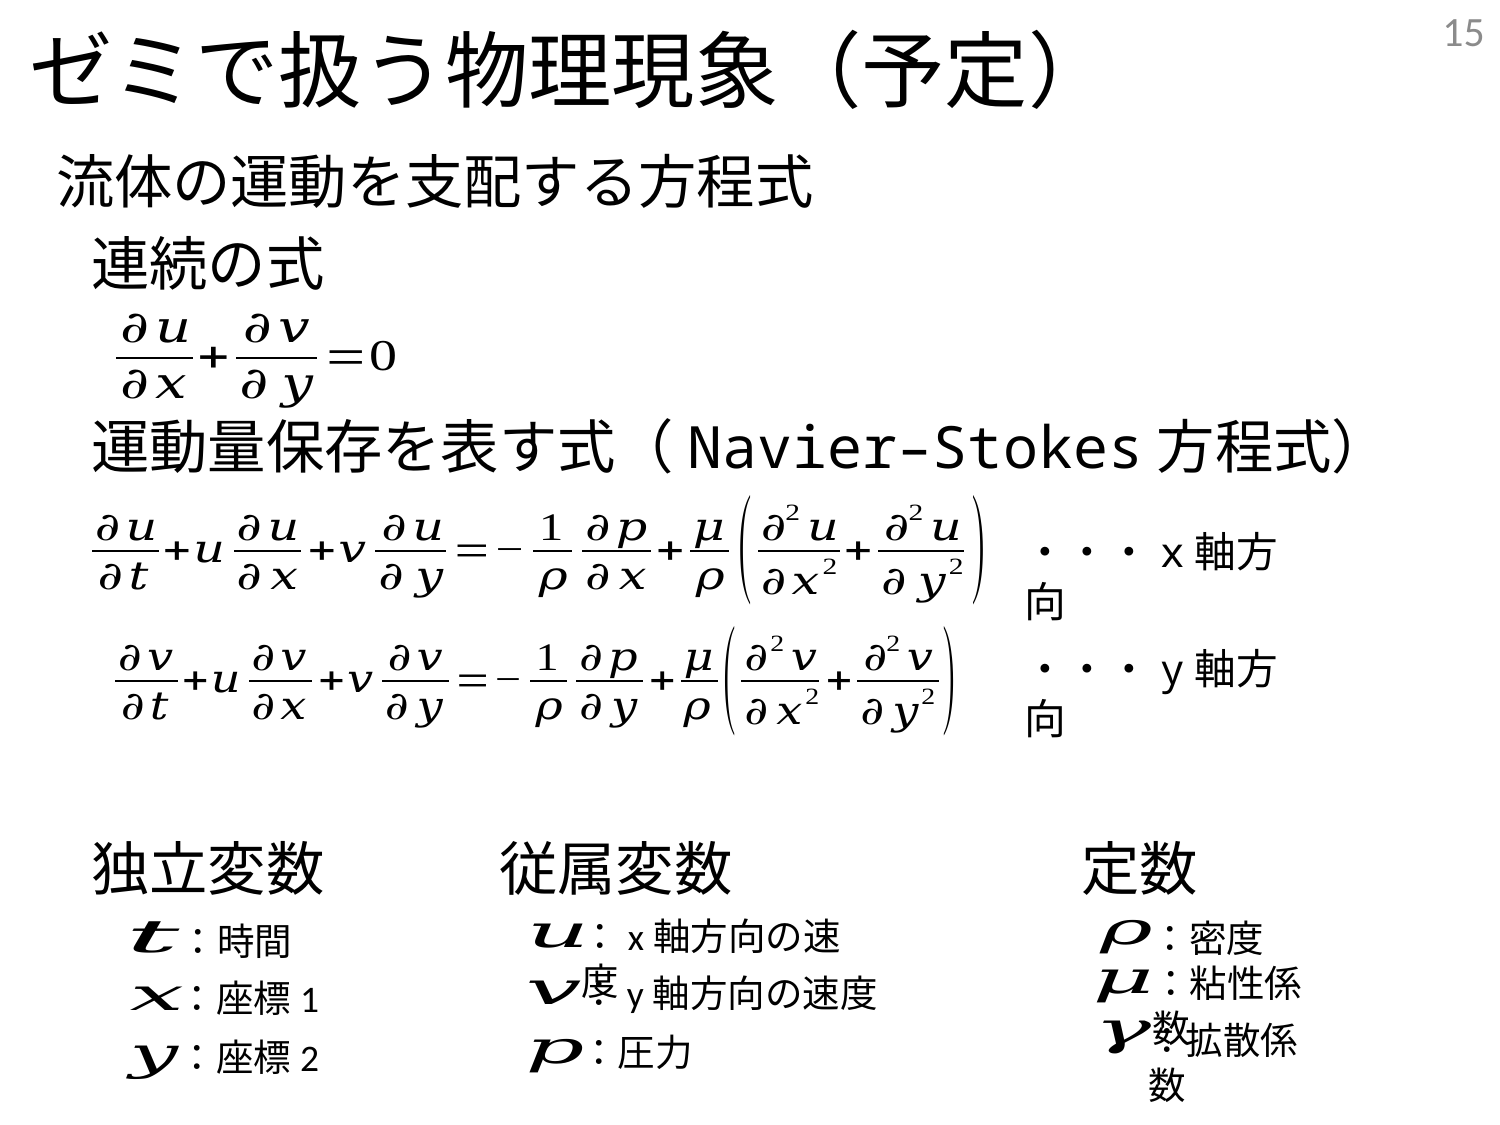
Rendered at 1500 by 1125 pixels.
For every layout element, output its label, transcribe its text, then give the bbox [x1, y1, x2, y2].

text_box 連続の式 [76, 219, 1435, 305]
text_box ：拡散係数 [1133, 1009, 1341, 1115]
text_box ：圧力 [565, 1021, 741, 1082]
text_box 独立変数 従属変数 定数 [76, 824, 1435, 910]
text_box ：座標2 [163, 1026, 339, 1087]
text_box ：座標1 [163, 967, 339, 1026]
text_box ：密度 [1136, 910, 1285, 967]
text_box 流体の運動を支配する方程式 [41, 137, 1459, 223]
text_box ：時間 [165, 910, 313, 967]
text_box ゼミで扱う物理現象（予定） [14, 10, 1433, 125]
text_box ：y軸方向の速度 [565, 962, 914, 1023]
text_box ・・・x軸方向 [1009, 518, 1311, 633]
text_box ・・・y軸方向 [1009, 635, 1311, 751]
slide_number 15 [1162, 0, 1500, 60]
text_box ：粘性係数 [1137, 952, 1345, 1057]
text_box 運動量保存を表す式（Navier–Stokes方程式） [76, 403, 1435, 488]
text_box ：x軸方向の速度 [566, 905, 882, 962]
